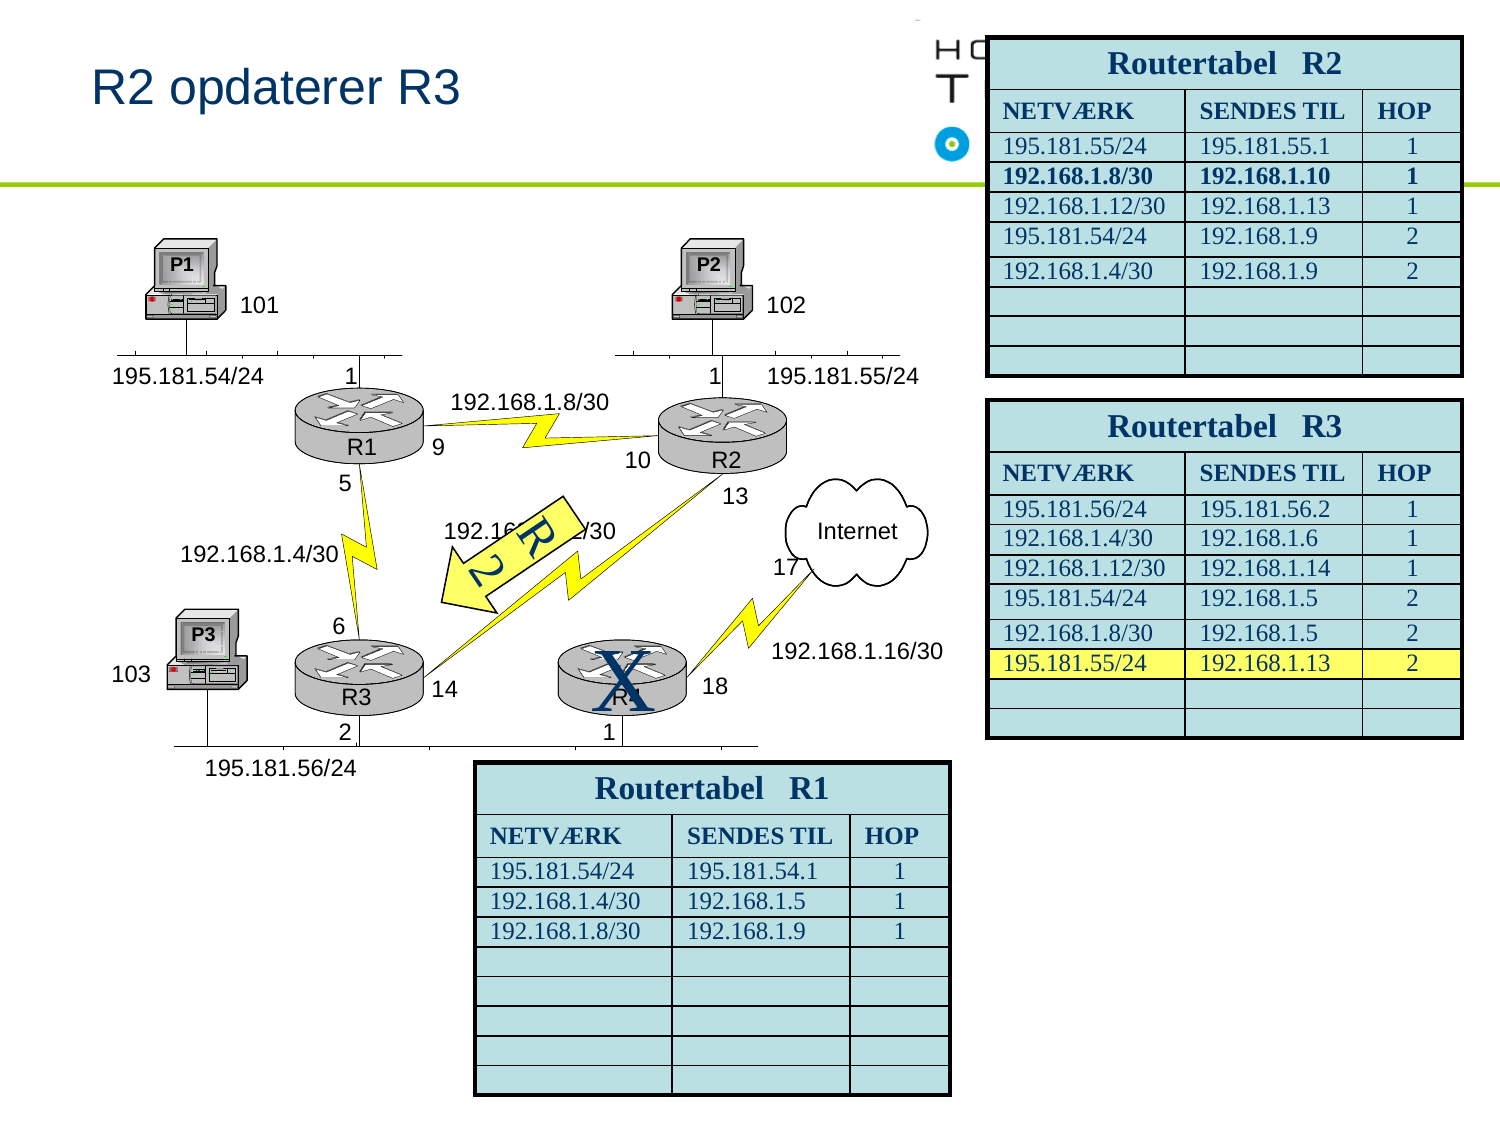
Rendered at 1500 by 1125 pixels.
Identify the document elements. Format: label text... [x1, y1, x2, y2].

table_header Routertabel R3 [990, 402, 1460, 451]
table_cell 2 [1363, 620, 1460, 648]
table_cell 195.181.55/24 [990, 133, 1184, 161]
table_cell [673, 1037, 849, 1042]
table_cell [477, 1007, 671, 1035]
table_cell [990, 680, 1184, 708]
table_cell 1 [851, 888, 948, 916]
footer © Mercantec 2014 [512, 1042, 988, 1103]
table_cell HOP [1363, 453, 1460, 494]
table_cell 192.168.1.13 [1186, 193, 1362, 221]
table_cell 1 [1363, 556, 1460, 583]
table_cell 192.168.1.9 [1186, 258, 1362, 286]
table_cell [851, 948, 948, 976]
table_cell 1 [1363, 163, 1460, 191]
table_cell [477, 1037, 671, 1065]
table_cell [990, 709, 1184, 736]
table_cell 195.181.54.1 [673, 858, 849, 886]
table_cell [1186, 317, 1362, 345]
table_cell 192.168.1.8/30 [990, 620, 1184, 648]
table_cell 192.168.1.12/30 [990, 556, 1184, 583]
table_cell 192.168.1.10 [1186, 163, 1362, 191]
table_cell 192.168.1.4/30 [990, 525, 1184, 554]
table_cell 195.181.55.1 [1186, 133, 1362, 161]
table_cell 192.168.1.9 [673, 918, 849, 946]
table_cell [851, 1007, 948, 1035]
table_cell [990, 288, 1184, 315]
table_cell NETVÆRK [990, 90, 1184, 132]
table_cell [1363, 709, 1460, 736]
table_cell [477, 977, 671, 1005]
table_cell 192.168.1.4/30 [990, 258, 1184, 286]
table_cell 1 [1363, 496, 1460, 524]
table_cell 1 [1363, 193, 1460, 221]
table_cell HOP [851, 815, 948, 857]
table_cell 192.168.1.5 [1186, 620, 1362, 648]
table_cell 195.181.55/24 [990, 650, 1184, 678]
table_cell SENDES TIL [1186, 453, 1362, 494]
table_cell [477, 948, 671, 976]
table_cell [1363, 288, 1460, 315]
table_cell NETVÆRK [990, 453, 1184, 494]
table_cell [851, 1037, 948, 1042]
table_cell 2 [1363, 585, 1460, 619]
table_cell 192.168.1.9 [1186, 223, 1362, 256]
table_cell 192.168.1.14 [1186, 556, 1362, 583]
title R2 opdaterer R3 [76, 31, 870, 138]
table_cell 2 [1363, 650, 1460, 678]
table_cell [1186, 680, 1362, 708]
table_cell NETVÆRK [477, 815, 671, 857]
table_cell 1 [1363, 525, 1460, 554]
table_cell [1363, 317, 1460, 345]
table_cell 195.181.54/24 [477, 858, 671, 886]
table_cell 192.168.1.5 [673, 888, 849, 916]
table_cell 192.168.1.5 [1186, 585, 1362, 619]
table_cell 1 [851, 858, 948, 886]
table_cell [1186, 288, 1362, 315]
table_cell [673, 948, 849, 976]
table_cell 1 [1363, 133, 1460, 161]
table_cell 192.168.1.8/30 [990, 163, 1184, 191]
table_cell HOP [1363, 90, 1460, 132]
table_header Routertabel R1 [477, 792, 948, 814]
table_cell [477, 1066, 512, 1093]
table_cell 2 [1363, 223, 1460, 256]
table_cell [990, 317, 1184, 345]
table_cell 195.181.56/24 [990, 496, 1184, 524]
table_cell [673, 977, 849, 1005]
table_cell [1363, 347, 1460, 374]
table_cell 195.181.54/24 [990, 223, 1184, 256]
table_cell [1363, 680, 1460, 708]
table_cell [990, 347, 1184, 374]
table_cell 1 [851, 918, 948, 946]
picture [915, 19, 1454, 246]
table_cell 192.168.1.6 [1186, 525, 1362, 554]
table_cell [673, 1007, 849, 1035]
table_header Routertabel R2 [990, 40, 1460, 89]
table_cell [851, 977, 948, 1005]
table_cell 2 [1363, 258, 1460, 286]
table_cell SENDES TIL [1186, 90, 1362, 132]
table_cell 195.181.54/24 [990, 585, 1184, 619]
table_cell 192.168.1.4/30 [477, 888, 671, 916]
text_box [87, 237, 959, 784]
table_cell SENDES TIL [673, 815, 849, 857]
table_cell [1186, 709, 1362, 736]
table_cell 192.168.1.12/30 [990, 193, 1184, 221]
table_cell [1186, 347, 1362, 374]
table_cell 195.181.56.2 [1186, 496, 1362, 524]
table_cell 192.168.1.8/30 [477, 918, 671, 946]
table_cell 192.168.1.13 [1186, 650, 1362, 678]
